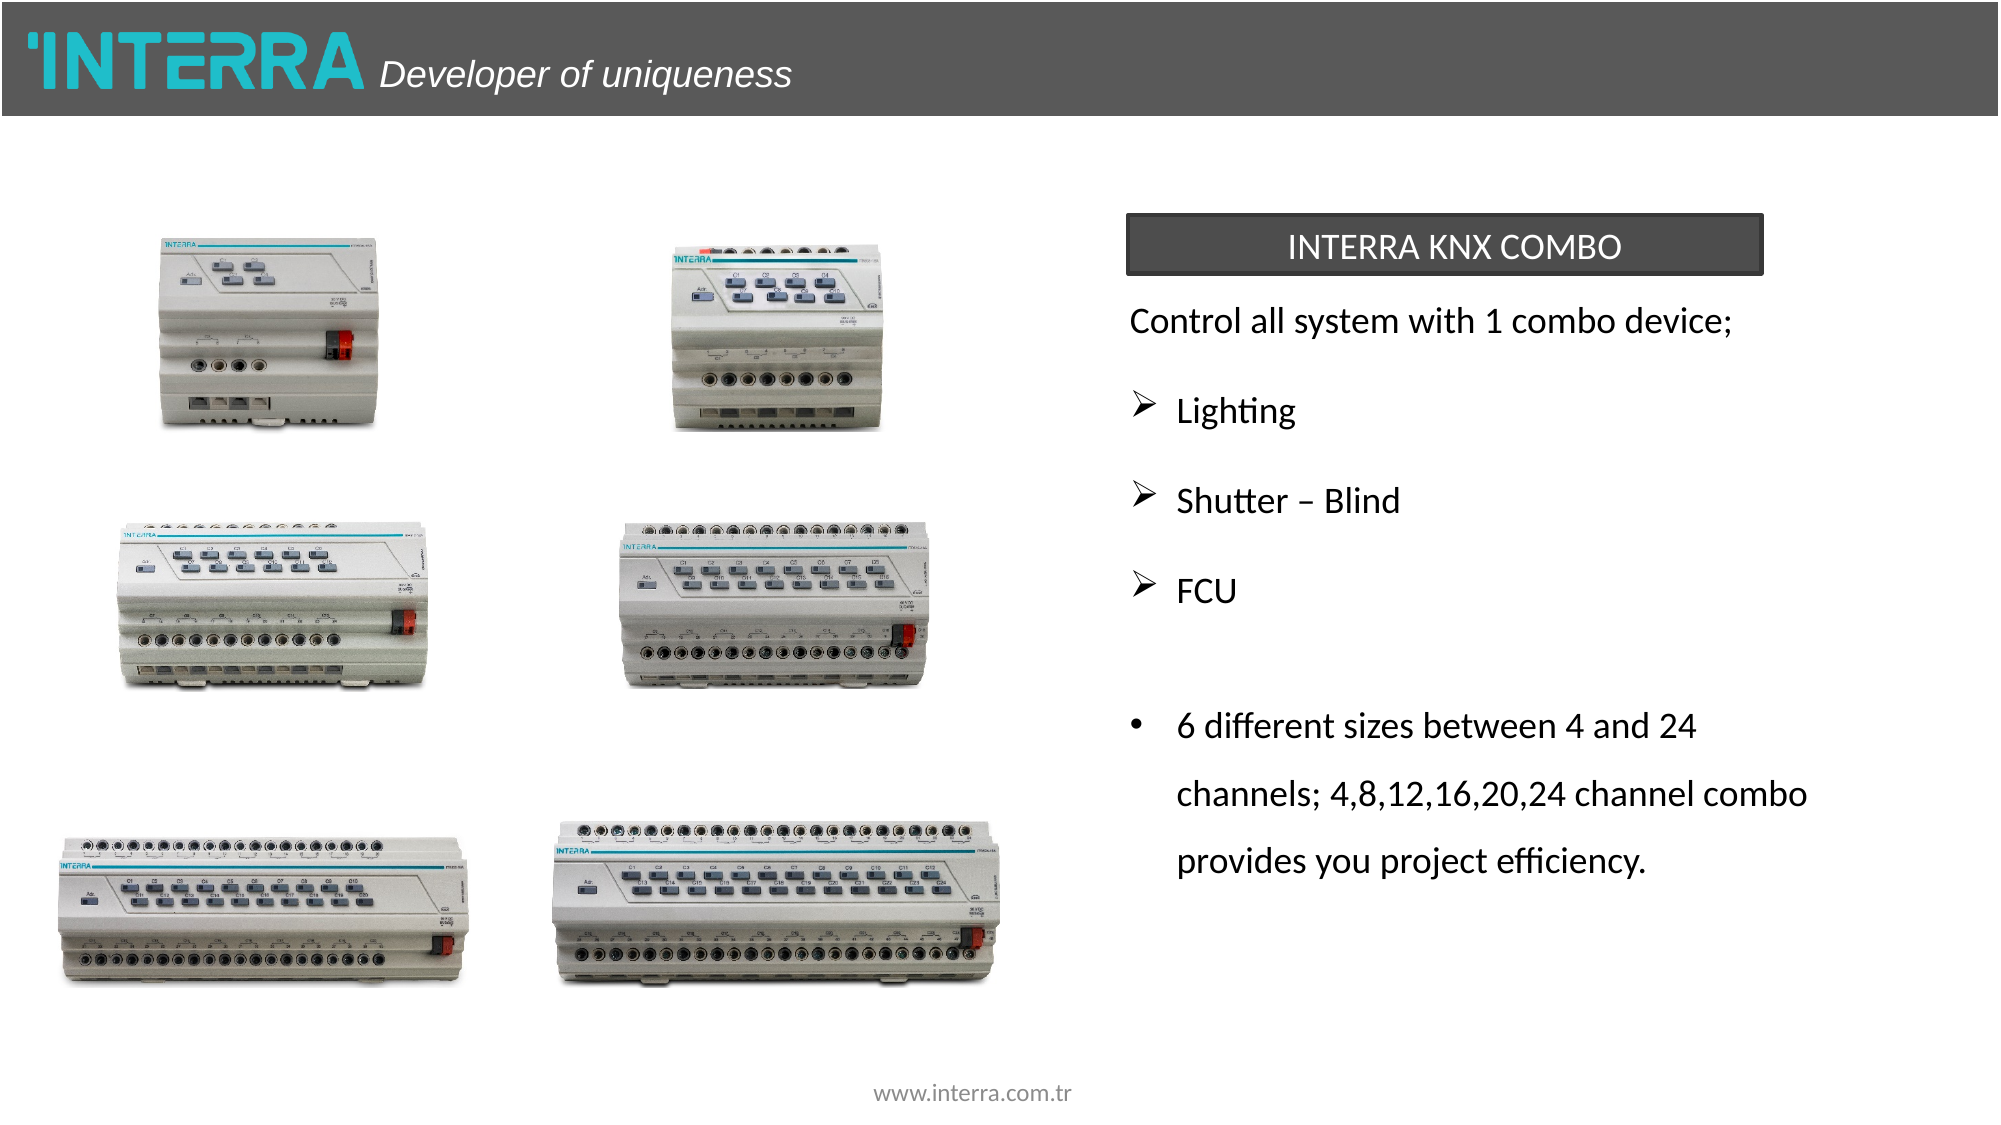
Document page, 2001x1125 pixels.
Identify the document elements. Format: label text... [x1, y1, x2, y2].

picture [57, 831, 471, 989]
text_box www.interra.com.tr [656, 1061, 1290, 1122]
picture [618, 515, 930, 689]
picture [155, 231, 380, 437]
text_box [0, 0, 2000, 119]
text_box Control all system with 1 combo device; Lighting Shutter – Blind FCU 6 different sizes between 4 and 24 channels; 4,8,12,16,20,24 channel combo provides you project efficiency. [1115, 288, 1862, 889]
picture [666, 240, 888, 432]
text_box INTERRA KNX COMBO [1126, 213, 1764, 276]
picture [115, 513, 429, 693]
picture [550, 814, 1001, 988]
